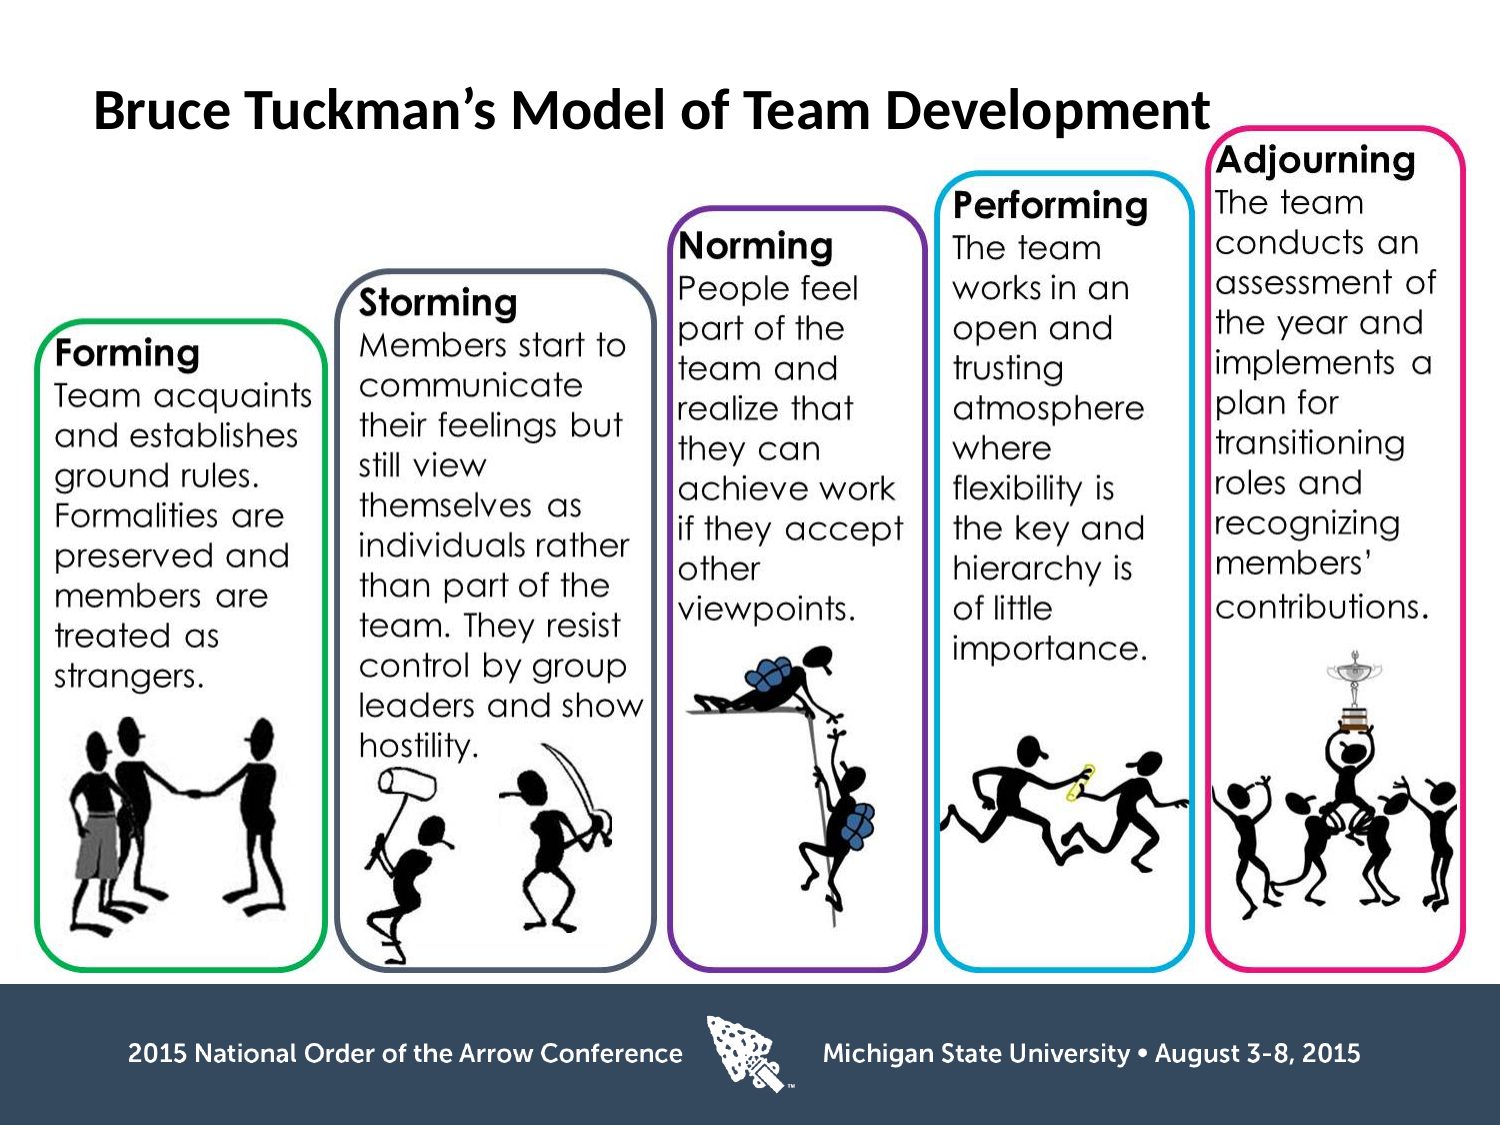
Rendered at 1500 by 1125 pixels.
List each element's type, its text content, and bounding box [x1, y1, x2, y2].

picture [0, 0, 1500, 1125]
text_box Bruce Tuckman’s Model of Team Development [78, 63, 1228, 122]
